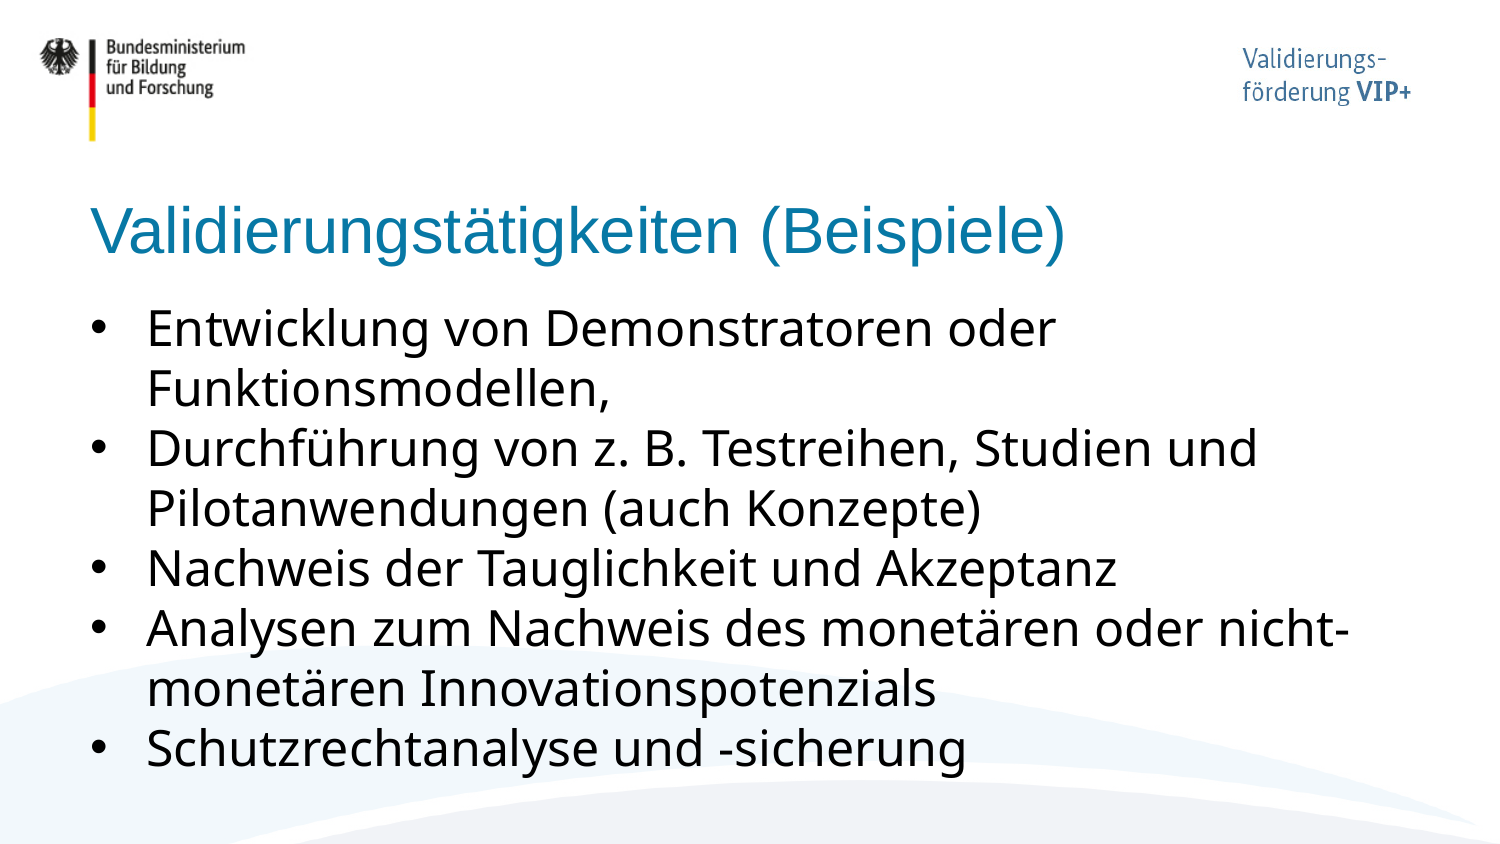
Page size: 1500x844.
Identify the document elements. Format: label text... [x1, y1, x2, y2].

picture [1237, 47, 1425, 106]
picture [1, 3, 284, 178]
list Entwicklung von Demonstratoren oder Funktionsmodellen, Durchführung von z. B. Testreihen, Studien und Pilotanwendungen (auch Konzepte) Nachweis der Tauglichkeit und Akzeptanz Analysen zum Nachweis des monetären oder nicht-monetären Innovationspotenzials Schutzrechtanalyse und -sicherung [75, 289, 1425, 754]
title Validierungstätigkeiten (Beispiele) [75, 180, 1425, 275]
